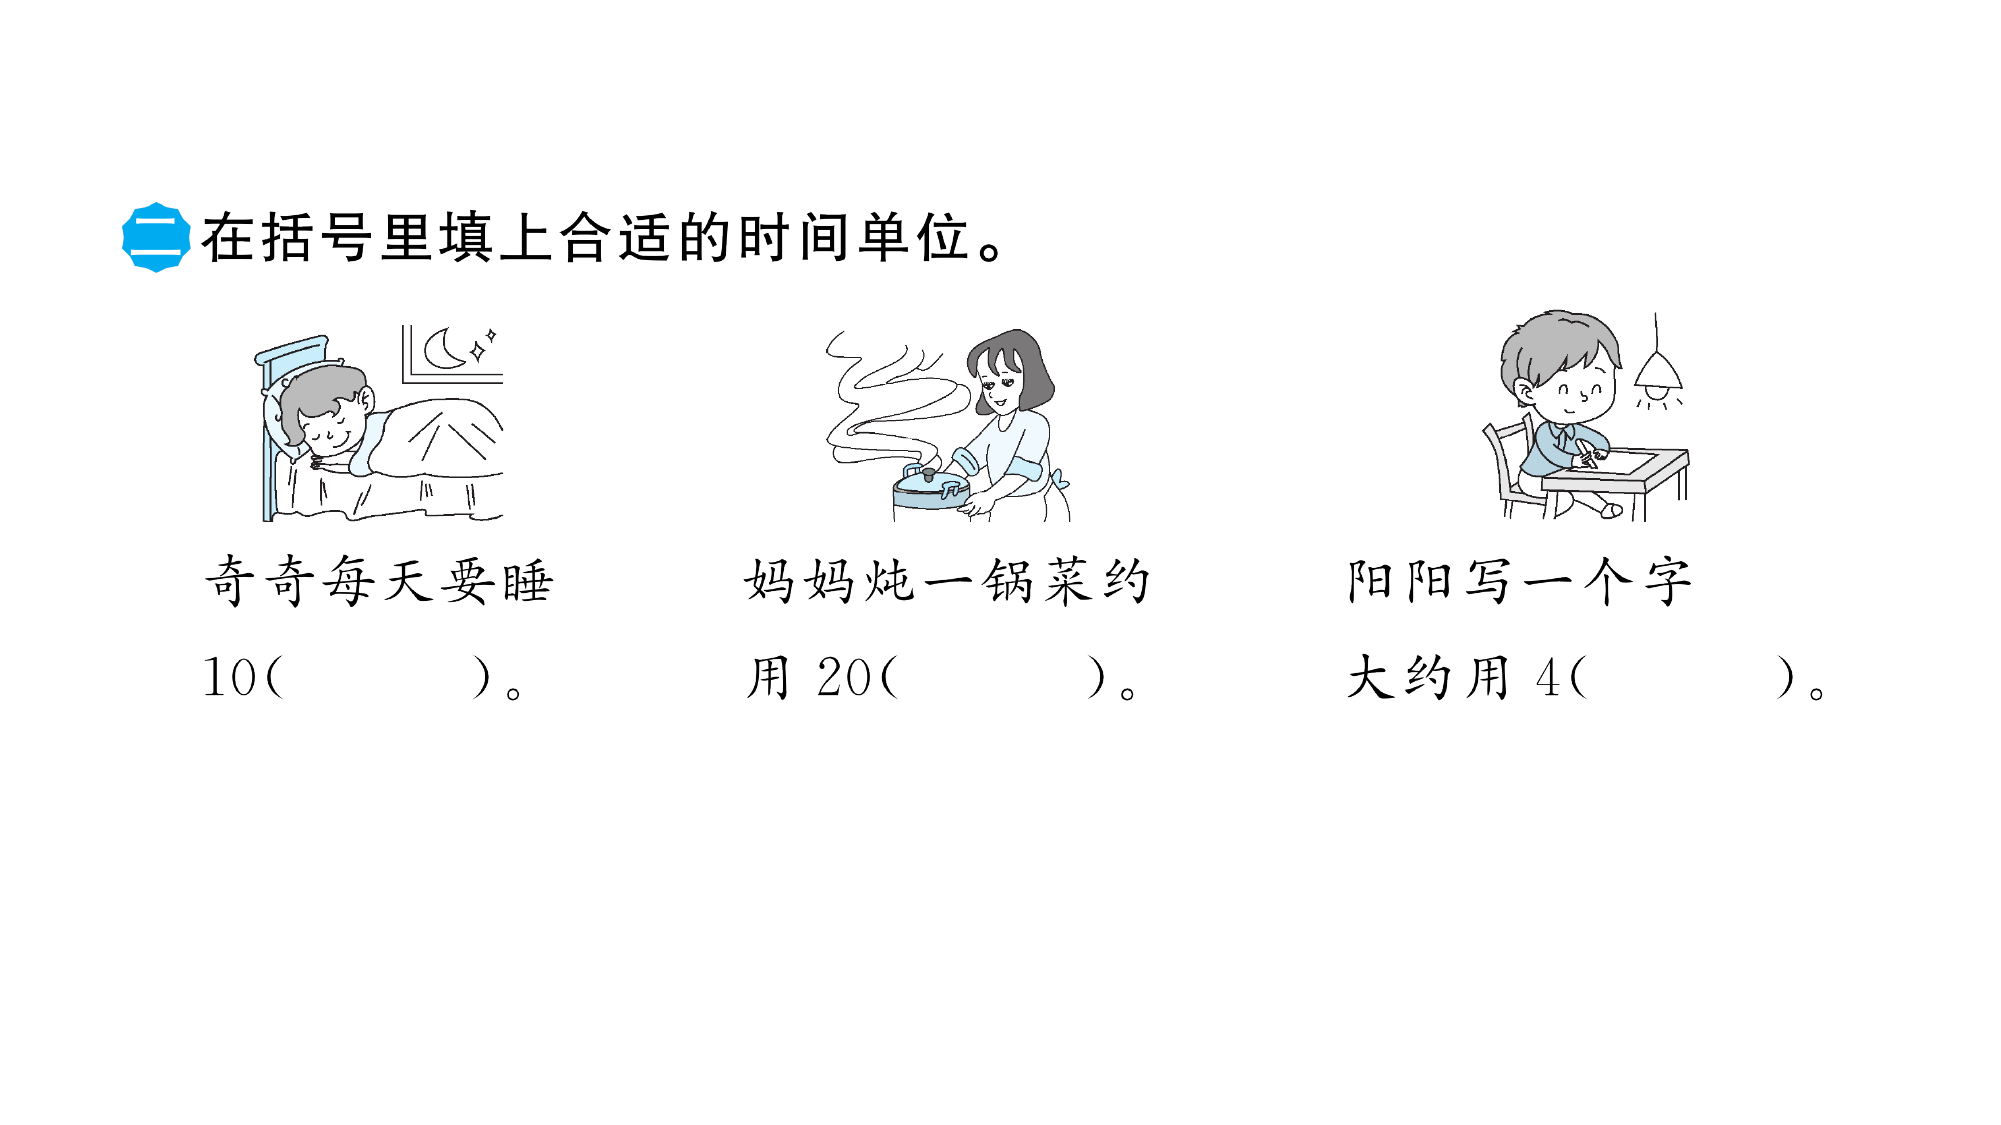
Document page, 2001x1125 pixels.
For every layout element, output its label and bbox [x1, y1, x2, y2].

picture [118, 177, 2000, 718]
